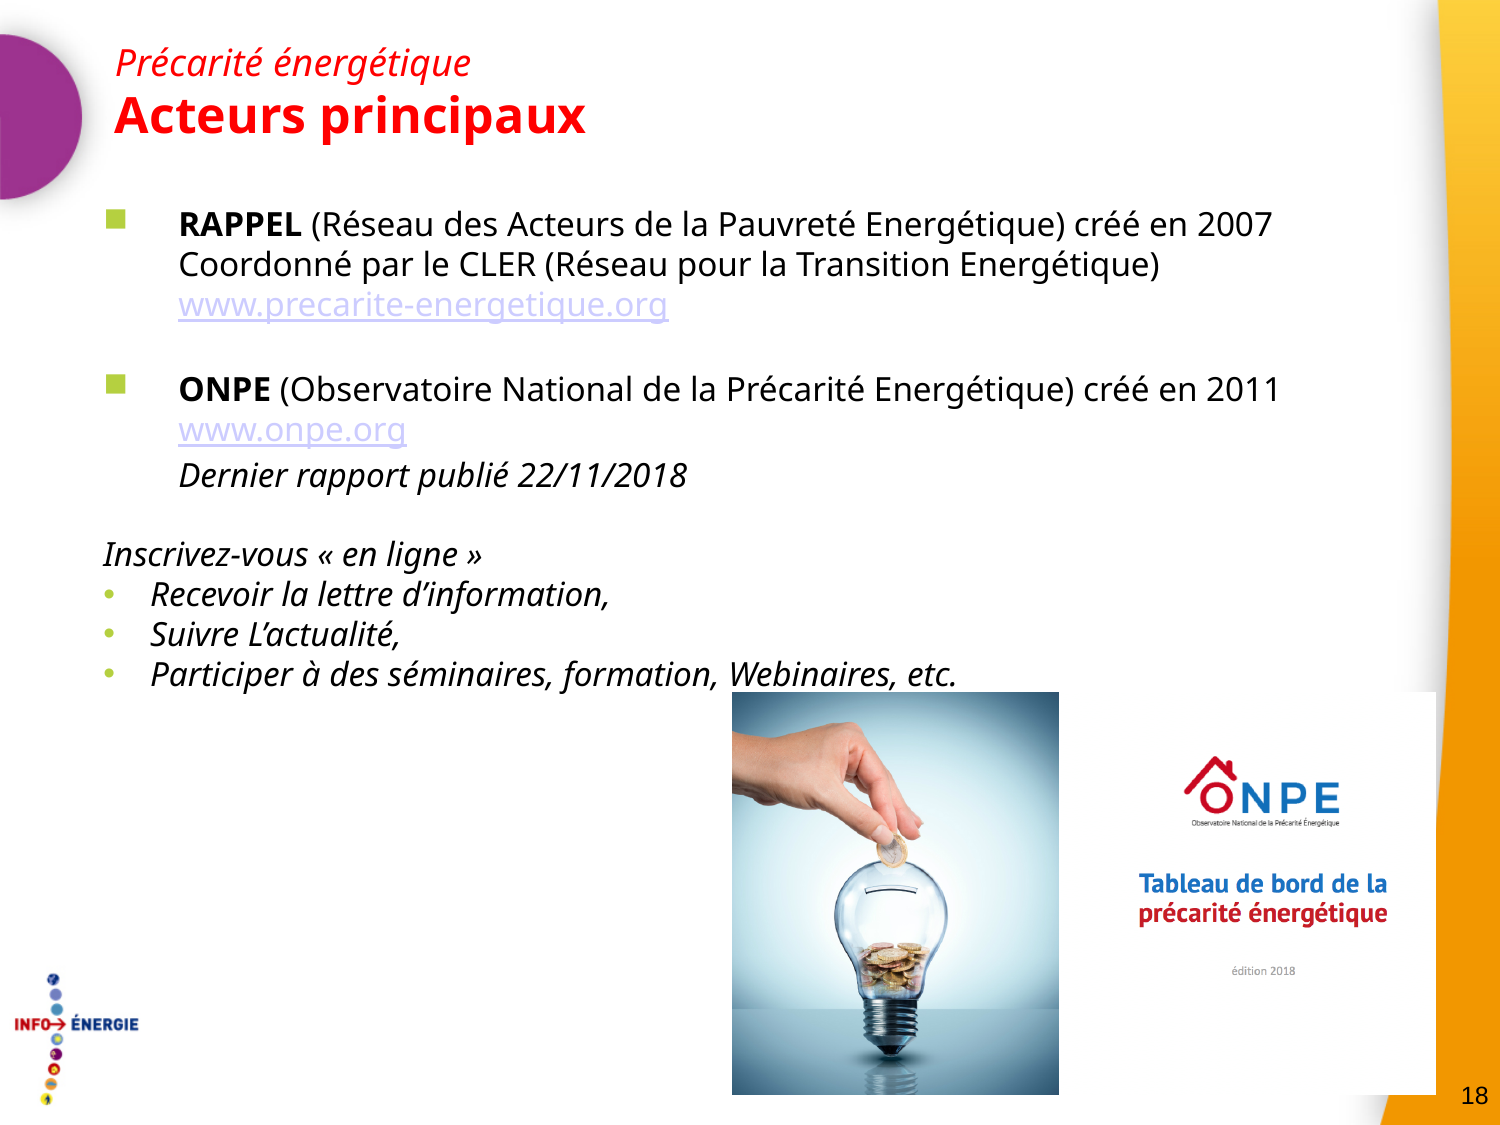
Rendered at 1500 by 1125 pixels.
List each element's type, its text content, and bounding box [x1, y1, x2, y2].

text_box RAPPEL (Réseau des Acteurs de la Pauvreté Energétique) créé en 2007 Coordonné par le CLER (Réseau pour la Transition Energétique) www.precarite-energetique.org ONPE (Observatoire National de la Précarité Energétique) créé en 2011 www.onpe.org Dernier rapport publié 22/11/2018 Inscrivez-vous « en ligne » Recevoir la lettre d’information, Suivre L’actualité, Participer à des séminaires, formation, Webinaires, etc. [88, 196, 1447, 746]
picture [0, 0, 1500, 1125]
slide_number 18 [1399, 1065, 1500, 1125]
text_box Précarité énergétique Acteurs principaux [100, 0, 1425, 186]
text_box [96, 41, 1421, 196]
